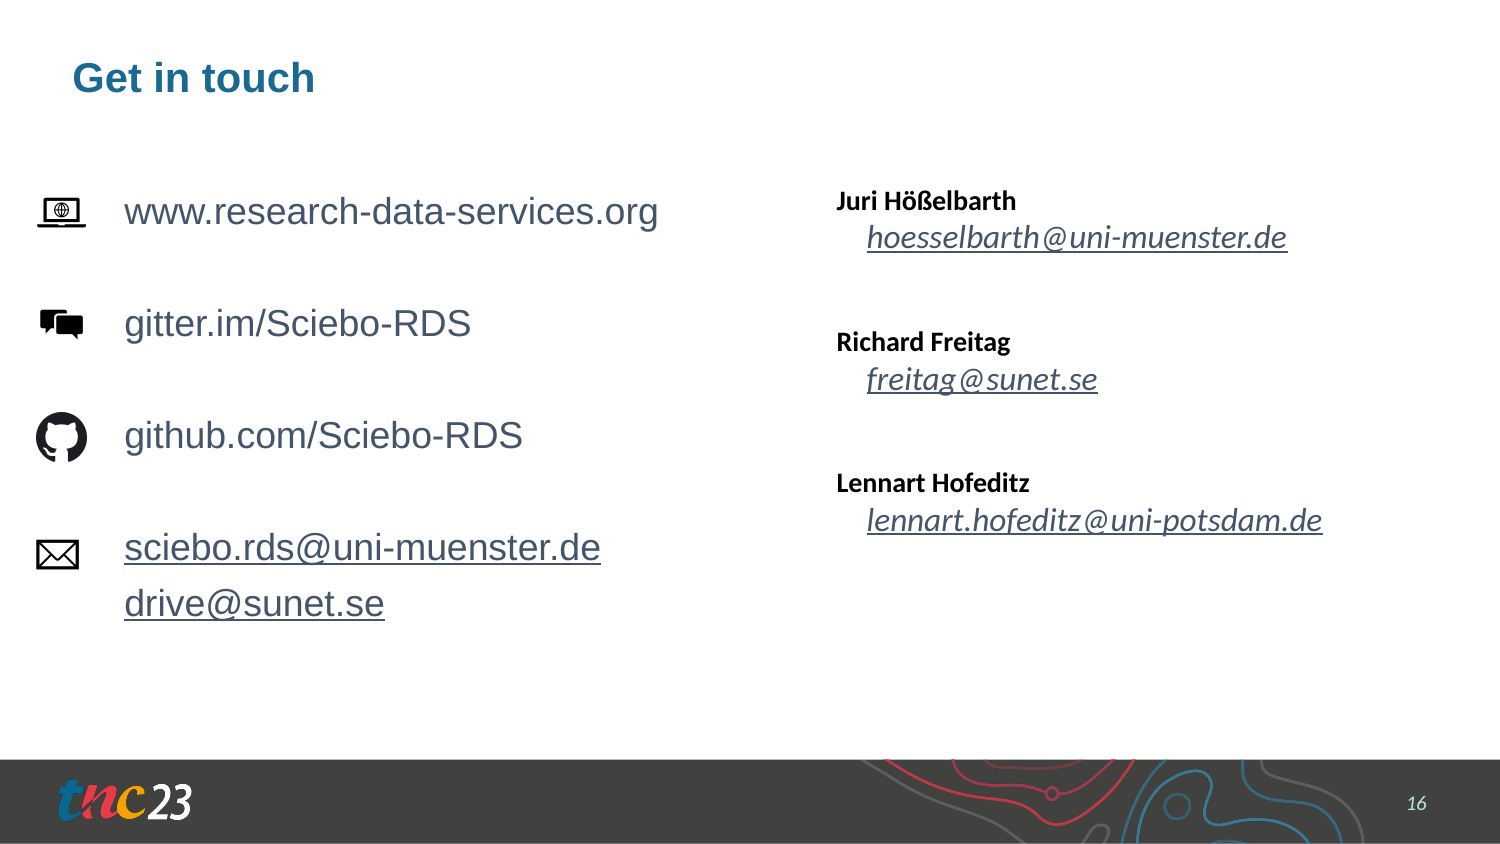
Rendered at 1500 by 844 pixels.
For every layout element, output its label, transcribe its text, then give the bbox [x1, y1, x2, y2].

picture [32, 529, 83, 580]
slide_number 16 [1104, 779, 1442, 824]
picture [36, 187, 87, 238]
picture [57, 779, 207, 824]
picture [36, 299, 87, 350]
picture [36, 412, 87, 463]
title Get in touch [57, 21, 1442, 136]
picture [57, 779, 67, 792]
text_box Juri Hößelbarth hoesselbarth@uni-muenster.de Richard Freitag freitag@sunet.se Lennart Hofeditz lennart.hofeditz@uni-potsdam.de [821, 174, 1435, 546]
text_box www.research-data-services.org gitter.im/Sciebo-RDS github.com/Sciebo-RDS sciebo.rds@uni-muenster.de drive@sunet.se [109, 184, 722, 672]
